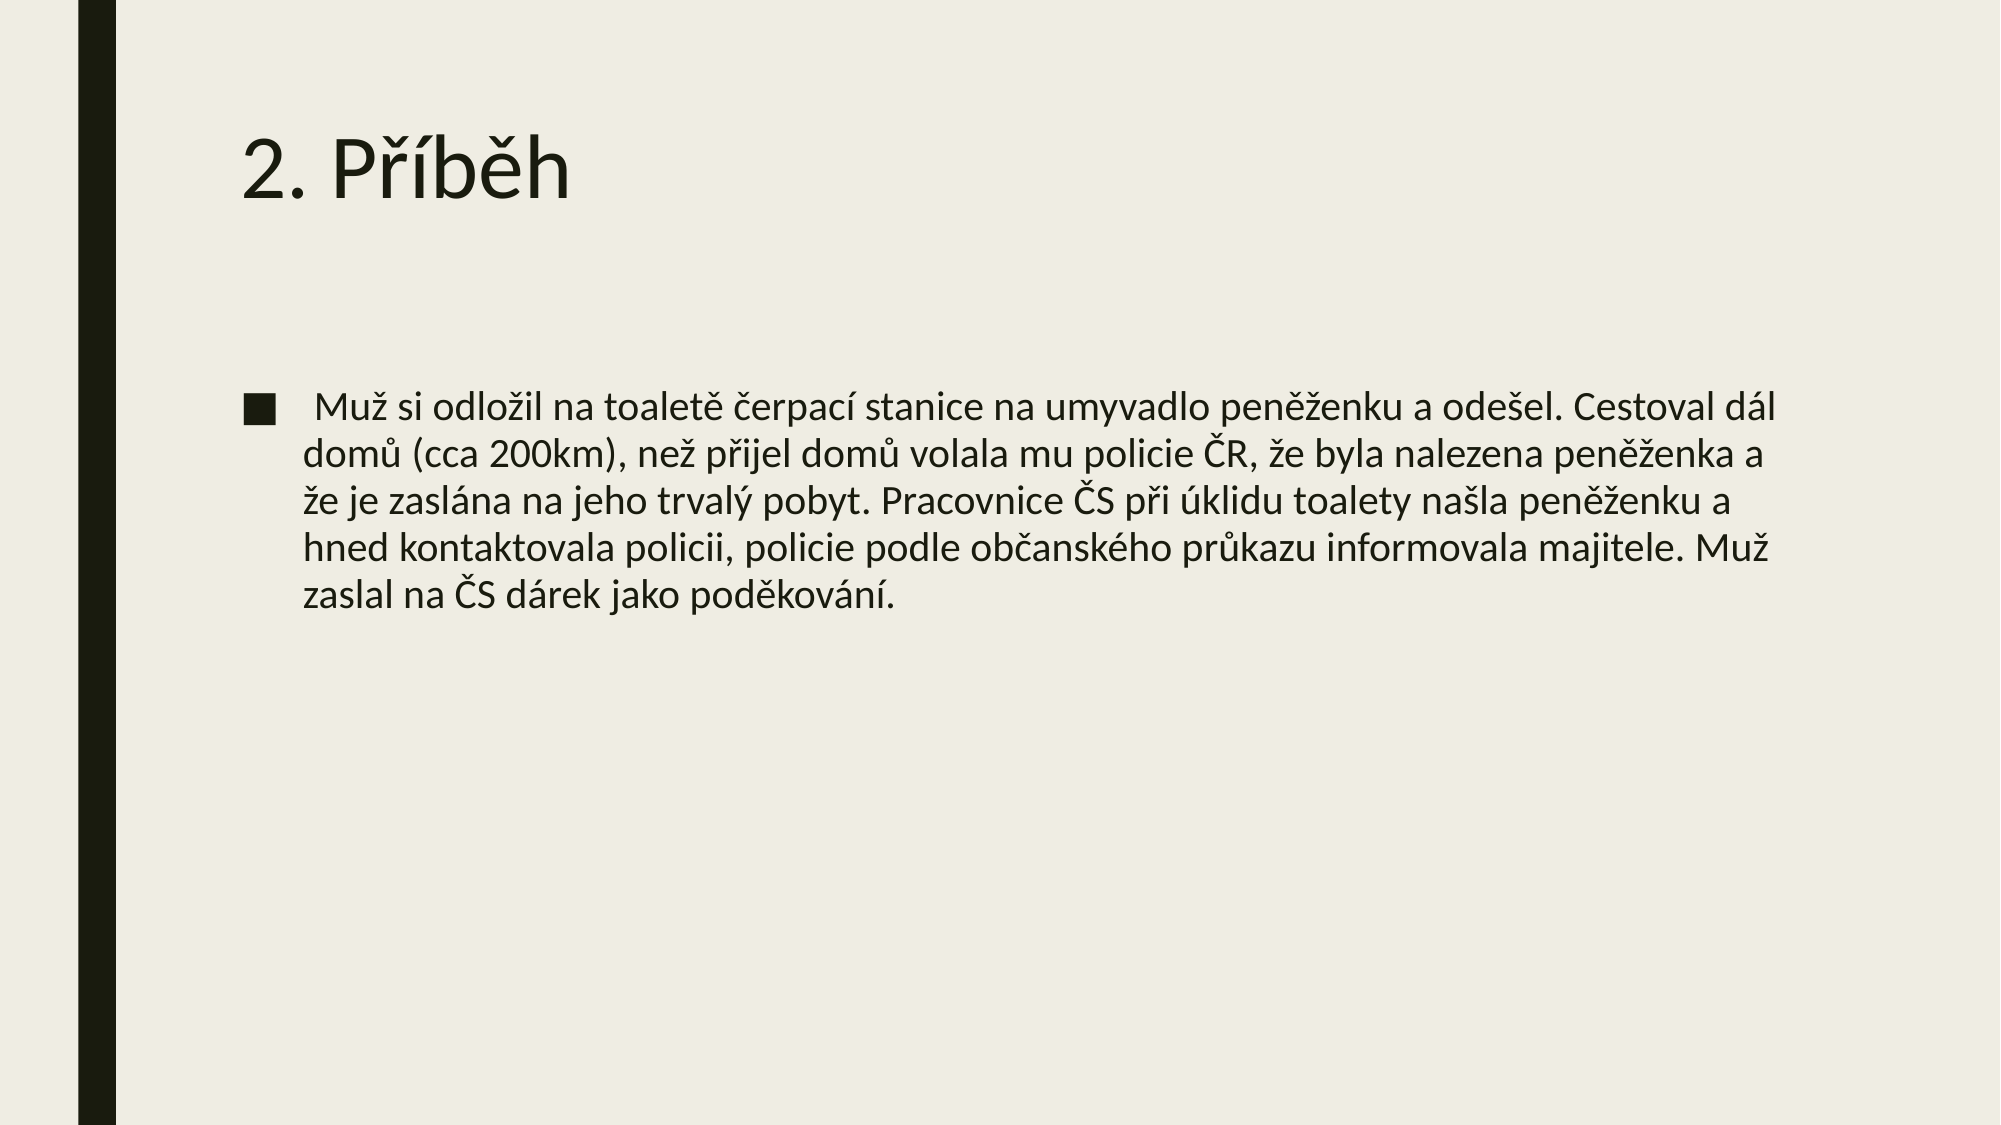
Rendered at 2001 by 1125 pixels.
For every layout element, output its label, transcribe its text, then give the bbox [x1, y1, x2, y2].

title 2. Příběh [225, 112, 1800, 357]
list Muž si odložil na toaletě čerpací stanice na umyvadlo peněženku a odešel. Cestoval dál domů (cca 200km), než přijel domů volala mu policie ČR, že byla nalezena peněženka a že je zaslána na jeho trvalý pobyt. Pracovnice ČS při úklidu toalety našla peněženku a hned kontaktovala policii, policie podle občanského průkazu informovala majitele. Muž zaslal na ČS dárek jako poděkování. [225, 375, 1800, 963]
